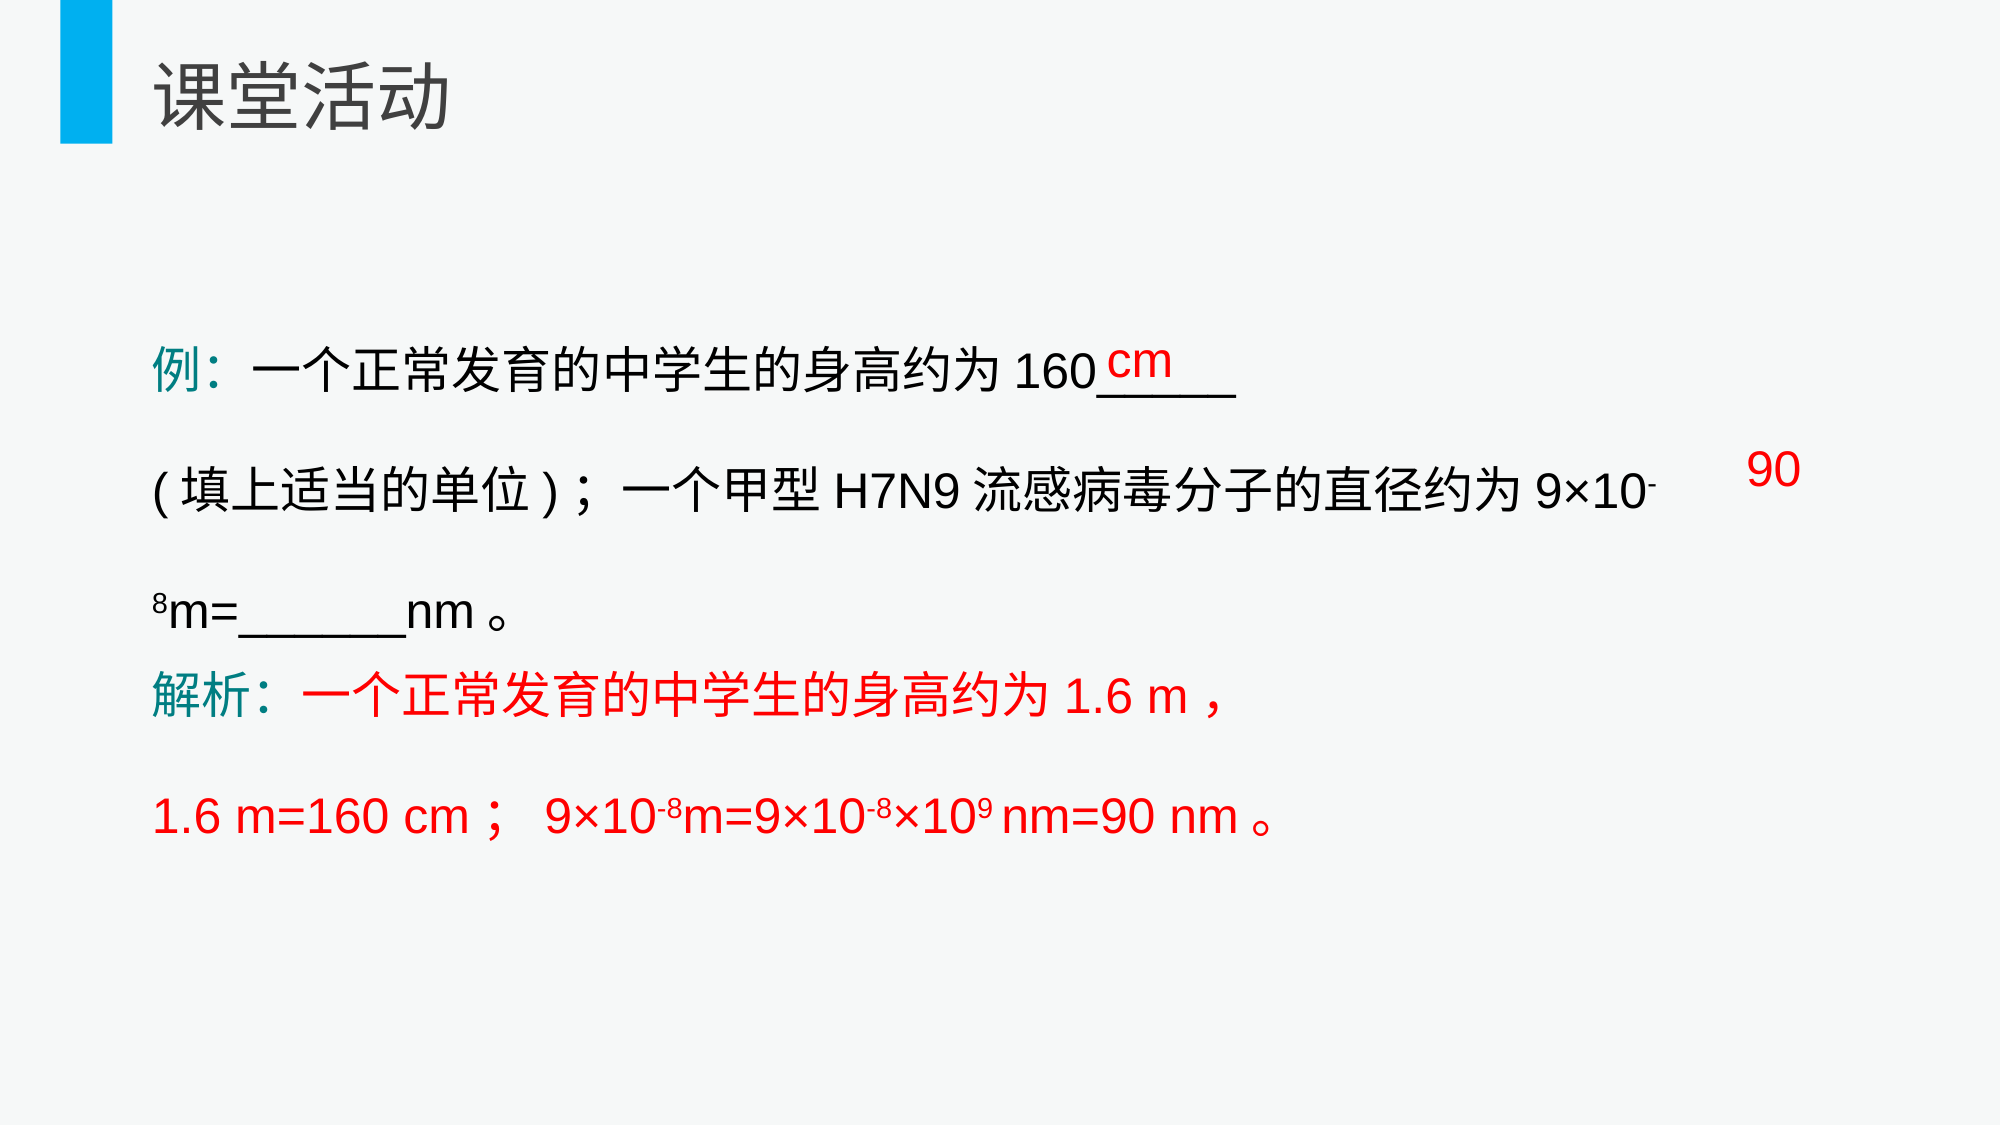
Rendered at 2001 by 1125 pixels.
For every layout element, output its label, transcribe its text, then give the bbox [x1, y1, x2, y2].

text_box 例：一个正常发育的中学生的身高约为160_____ (填上适当的单位)；一个甲型H7N9流感病毒分子的直径约为9×10-8m=______nm。 [137, 270, 2000, 646]
text_box 90 [1731, 399, 1817, 505]
text_box 课堂活动 [137, 42, 474, 147]
text_box 解析：一个正常发育的中学生的身高约为1.6 m， 1.6 m=160 cm；9×10-8m=9×10-8×109 nm=90 nm。 [137, 596, 1953, 852]
text_box cm [1091, 290, 1189, 395]
